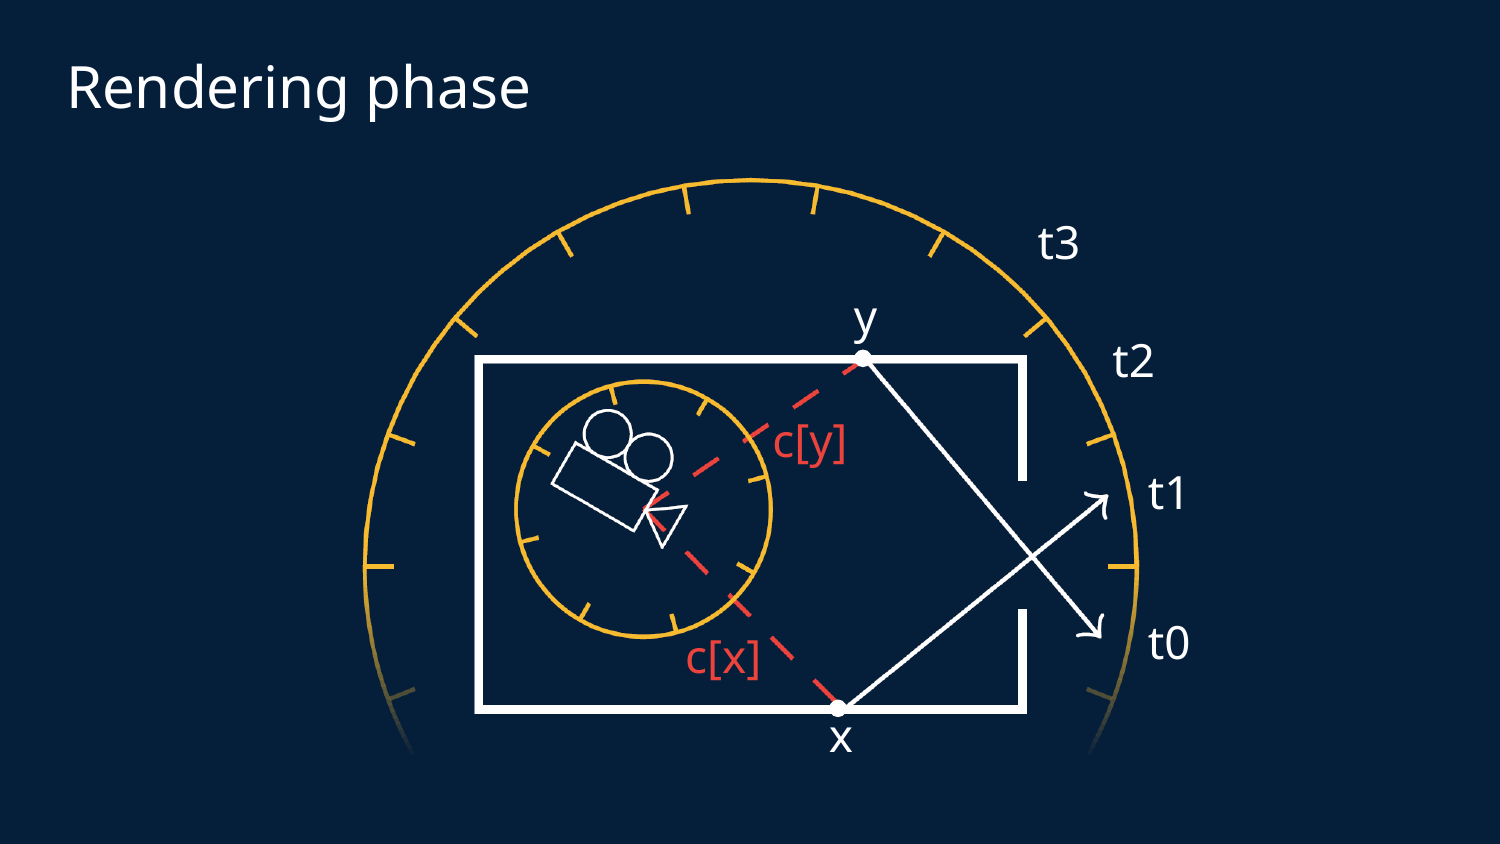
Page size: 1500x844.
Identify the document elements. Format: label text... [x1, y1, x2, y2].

title Rendering phase [51, 35, 1449, 130]
picture [159, 141, 1341, 807]
